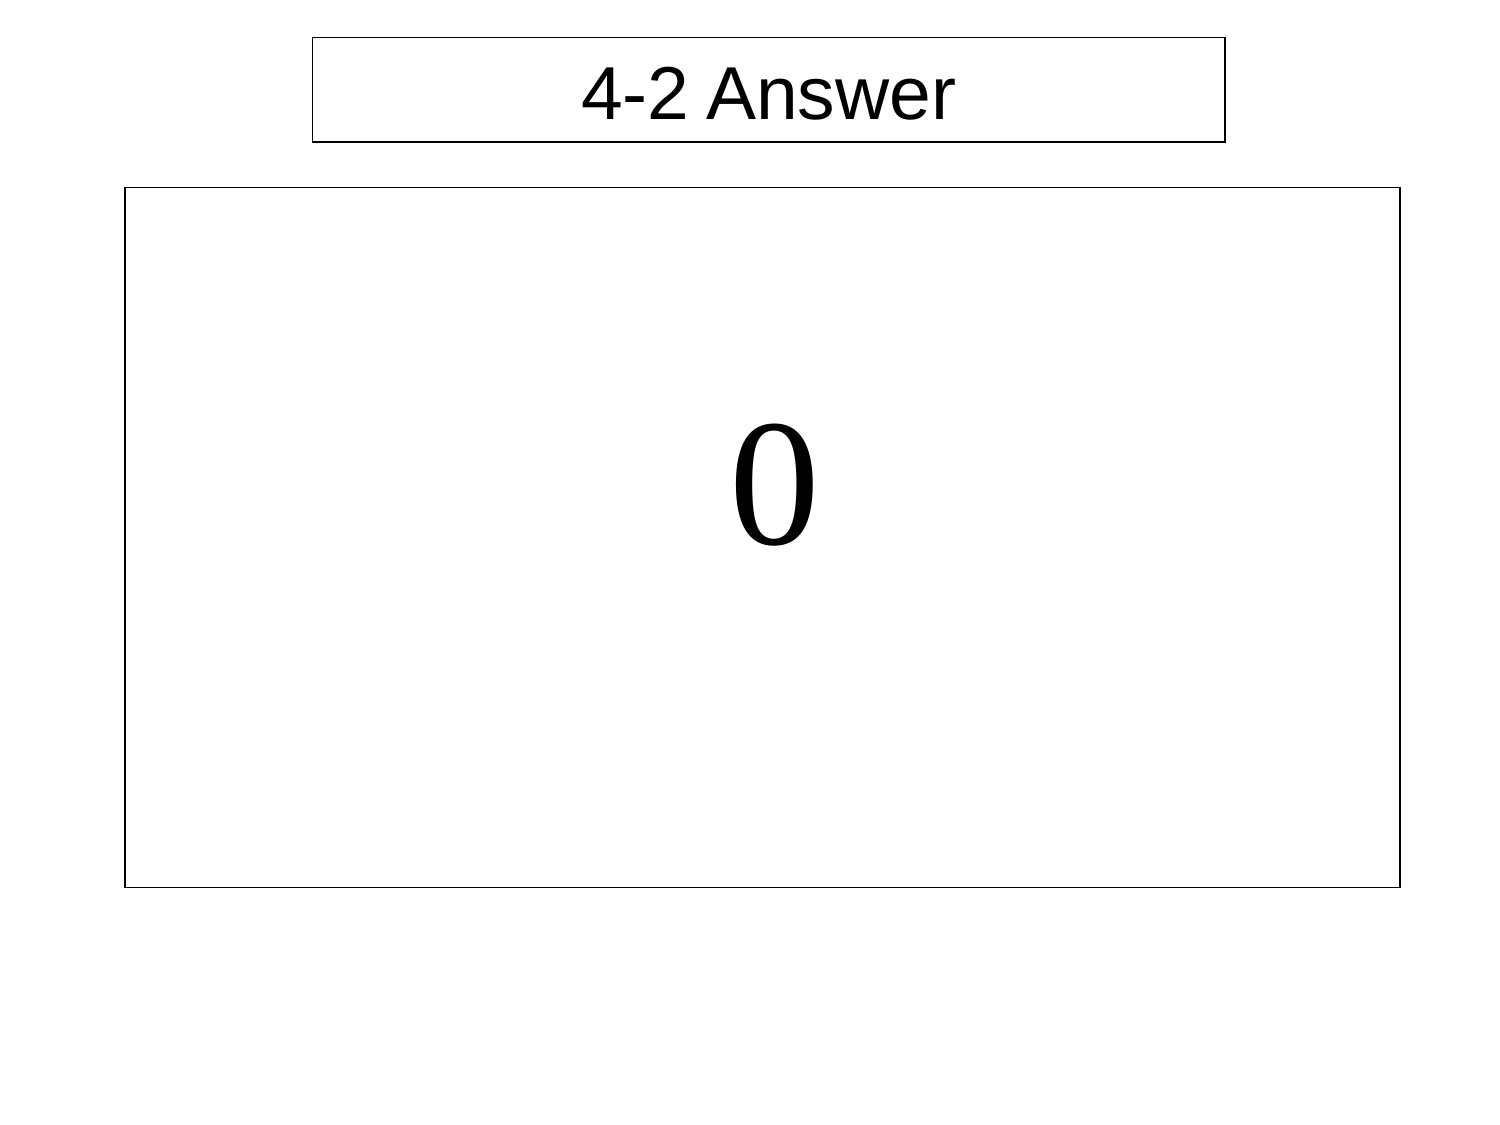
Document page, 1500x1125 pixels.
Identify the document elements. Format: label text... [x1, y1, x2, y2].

text_box [137, 187, 1388, 676]
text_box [704, 378, 857, 591]
text_box 4-2 Answer [312, 37, 1225, 143]
text_box [124, 187, 1400, 888]
